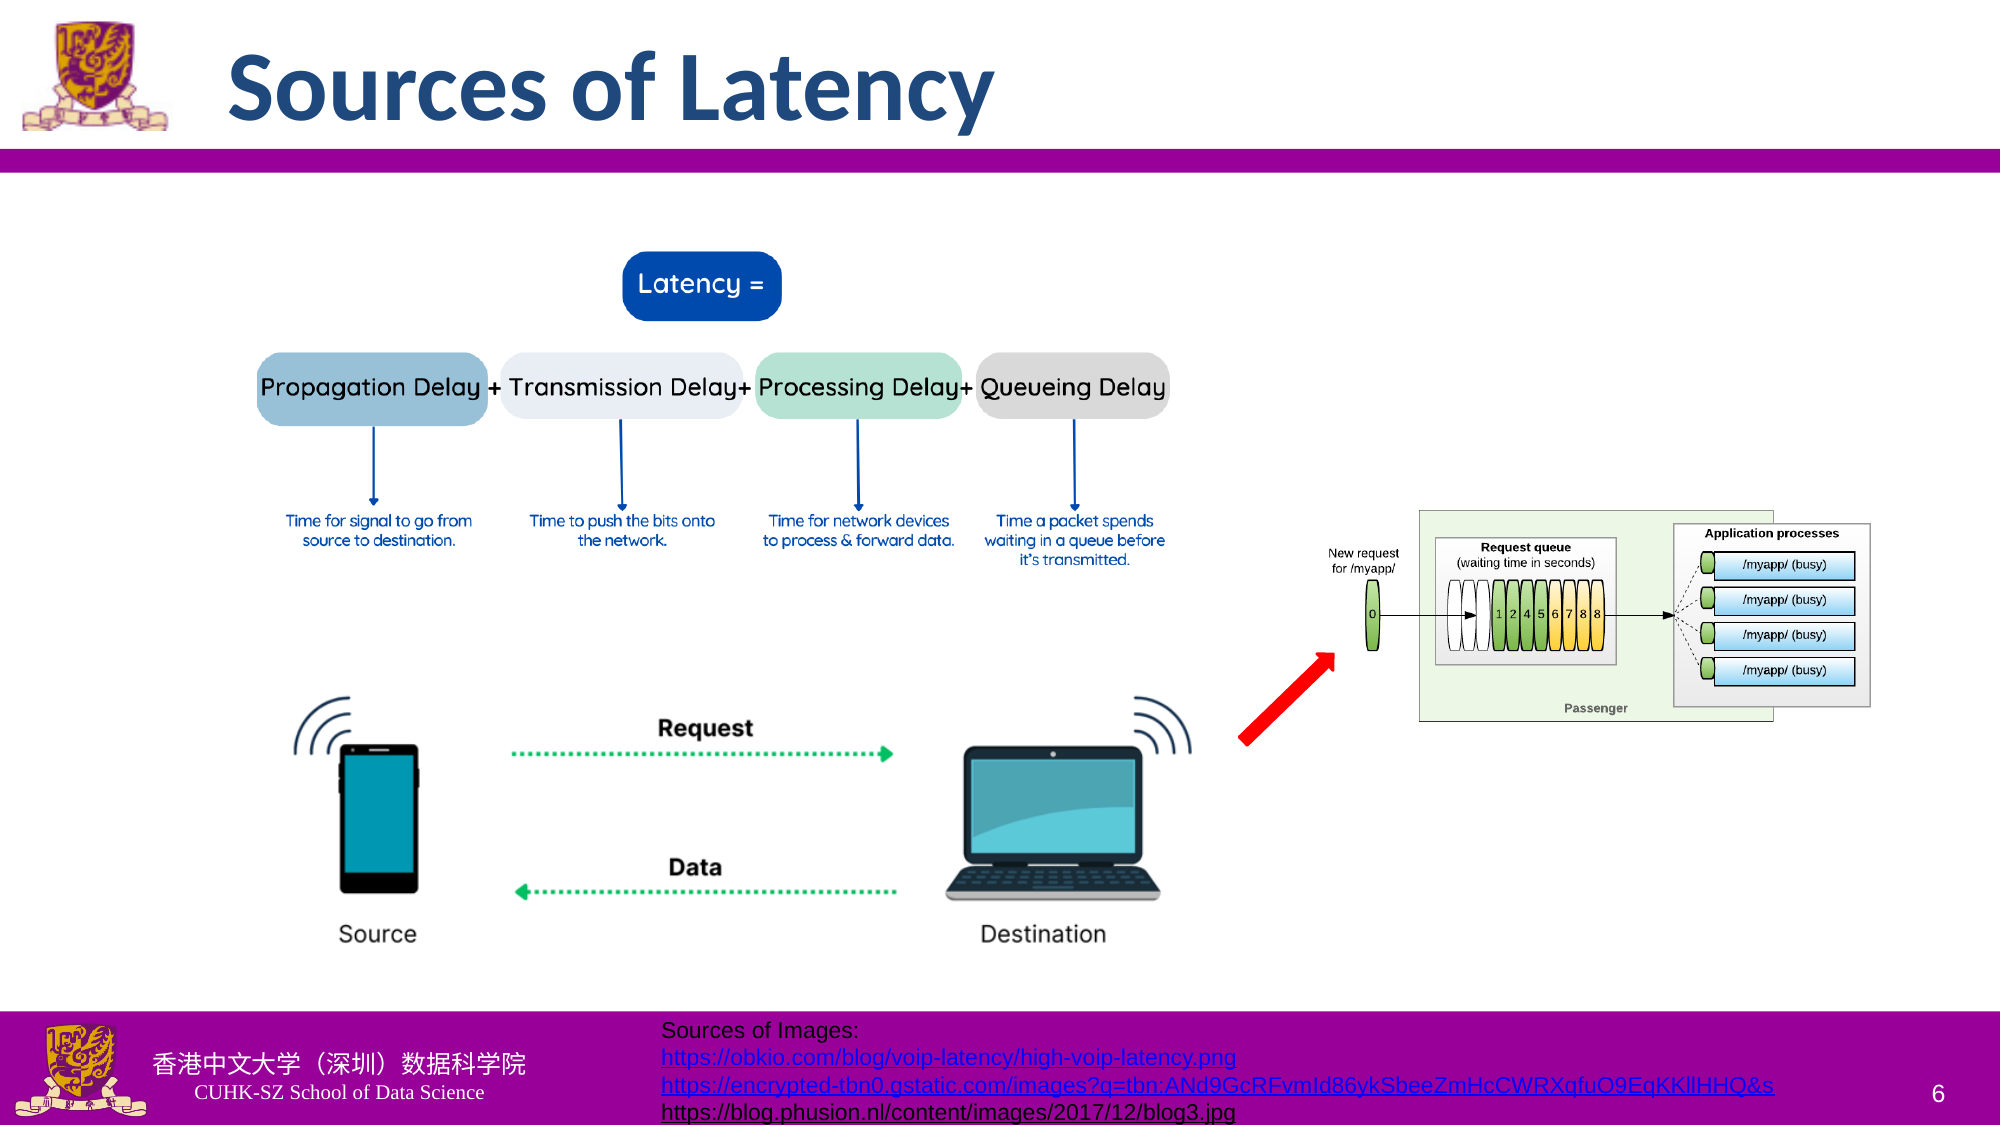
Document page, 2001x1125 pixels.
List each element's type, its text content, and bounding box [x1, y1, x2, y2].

text_box [1239, 665, 1313, 746]
title Sources of Latency [212, 23, 1898, 138]
picture [249, 645, 1213, 958]
slide_number 6 [1799, 1070, 1961, 1125]
text_box Sources of Images: https://obkio.com/blog/voip-latency/high-voip-latency.png https://encrypted-tbn0.gstatic.com/images?q=tbn:ANd9GcRFvmId86ykSbeeZmHcCWRXqfuO9EqKKllHHQ&s https://blog.phusion.nl/content/images/2017/12/blog3.jpg [637, 1008, 1799, 1125]
picture [21, 20, 173, 131]
picture [257, 243, 1180, 573]
picture [14, 1023, 149, 1117]
picture [1318, 496, 1884, 727]
